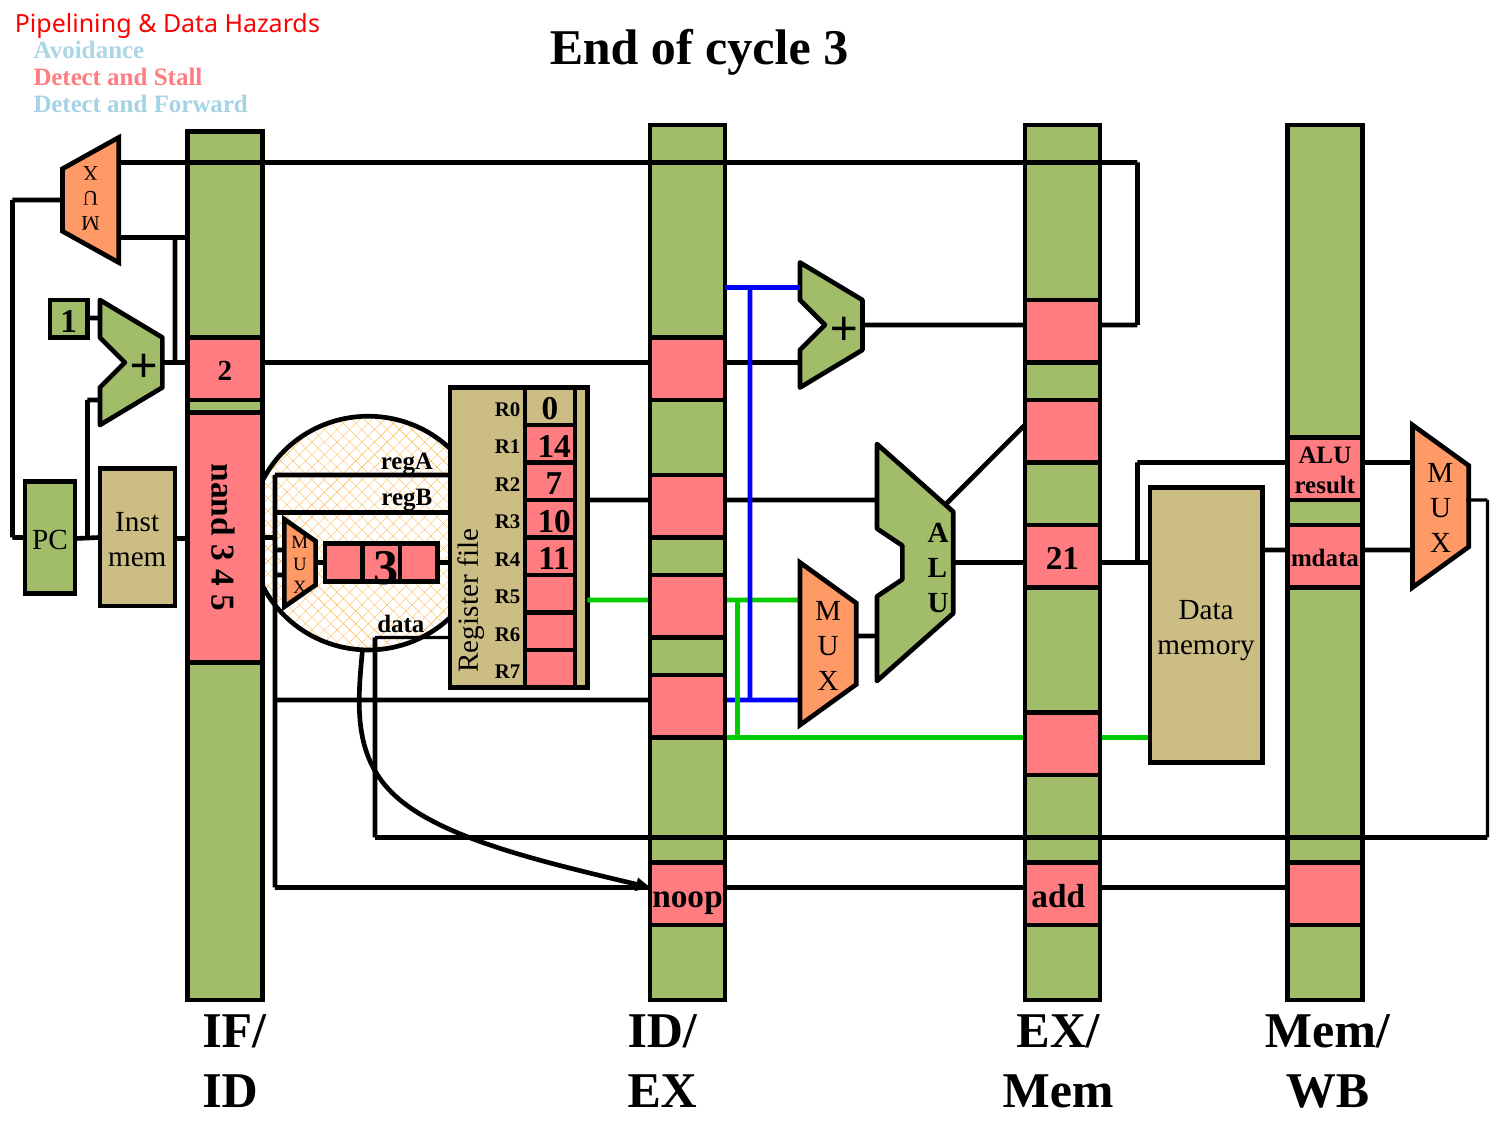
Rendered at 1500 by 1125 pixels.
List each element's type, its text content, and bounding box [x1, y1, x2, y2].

text_box nand 3 4 5 [187, 412, 263, 663]
text_box 2 [187, 337, 263, 400]
text_box M U X [1412, 424, 1469, 588]
text_box 7 [536, 463, 575, 500]
text_box [649, 125, 725, 162]
text_box [187, 400, 244, 412]
text_box [536, 612, 575, 648]
text_box [649, 574, 725, 638]
text_box [187, 163, 263, 337]
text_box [874, 449, 965, 676]
text_box IF/ ID [187, 990, 282, 1125]
text_box [649, 337, 725, 400]
text_box R0 [491, 389, 536, 427]
text_box End of cycle 3 [534, 6, 864, 82]
text_box M U X [62, 137, 119, 263]
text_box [99, 299, 174, 426]
text_box R4 [491, 539, 536, 576]
text_box 14 [536, 425, 575, 463]
text_box M U X [800, 562, 857, 726]
text_box Register file [575, 387, 588, 648]
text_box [351, 649, 726, 926]
text_box [1024, 838, 1100, 862]
text_box [1024, 363, 1100, 399]
text_box R1 [491, 427, 536, 464]
text_box [1024, 163, 1100, 299]
text_box [187, 663, 263, 990]
text_box [1287, 588, 1363, 837]
text_box [649, 400, 725, 474]
text_box 0 [525, 387, 575, 425]
text_box Inst mem [99, 468, 175, 607]
text_box 11 [536, 537, 575, 575]
text_box [1024, 775, 1100, 837]
text_box [536, 575, 575, 612]
text_box 21 [1024, 524, 1100, 588]
text_box [649, 638, 725, 649]
text_box Data memory [1149, 487, 1263, 763]
text_box [1287, 862, 1363, 925]
text_box ID/ EX [612, 990, 712, 1125]
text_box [799, 262, 874, 388]
text_box [649, 538, 725, 574]
text_box R5 [491, 576, 536, 614]
text_box [1287, 500, 1363, 524]
text_box ALU result [1287, 437, 1363, 500]
text_box [649, 474, 725, 538]
text_box [1024, 925, 1100, 990]
text_box [1024, 712, 1100, 775]
text_box Pipelining & Data Hazards Avoidance Detect and Stall Detect and Forward [0, 0, 350, 126]
text_box EX/ Mem [987, 990, 1129, 1125]
text_box R2 [491, 464, 536, 501]
text_box [1024, 399, 1100, 463]
text_box R3 [491, 501, 536, 539]
text_box [1287, 125, 1363, 437]
text_box [649, 163, 725, 337]
text_box [1287, 838, 1363, 862]
text_box [1024, 463, 1100, 524]
text_box mdata [1287, 524, 1363, 588]
text_box [649, 934, 725, 1000]
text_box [249, 374, 487, 651]
text_box [187, 131, 263, 162]
text_box [1024, 299, 1100, 363]
text_box Mem/ WB [1249, 990, 1405, 1125]
text_box add [1024, 862, 1100, 925]
text_box 1 [50, 299, 88, 338]
text_box [1024, 588, 1100, 712]
text_box PC [24, 481, 75, 594]
text_box [1287, 925, 1363, 990]
text_box [1024, 125, 1100, 162]
text_box R6 [491, 614, 536, 648]
text_box 10 [536, 500, 575, 537]
